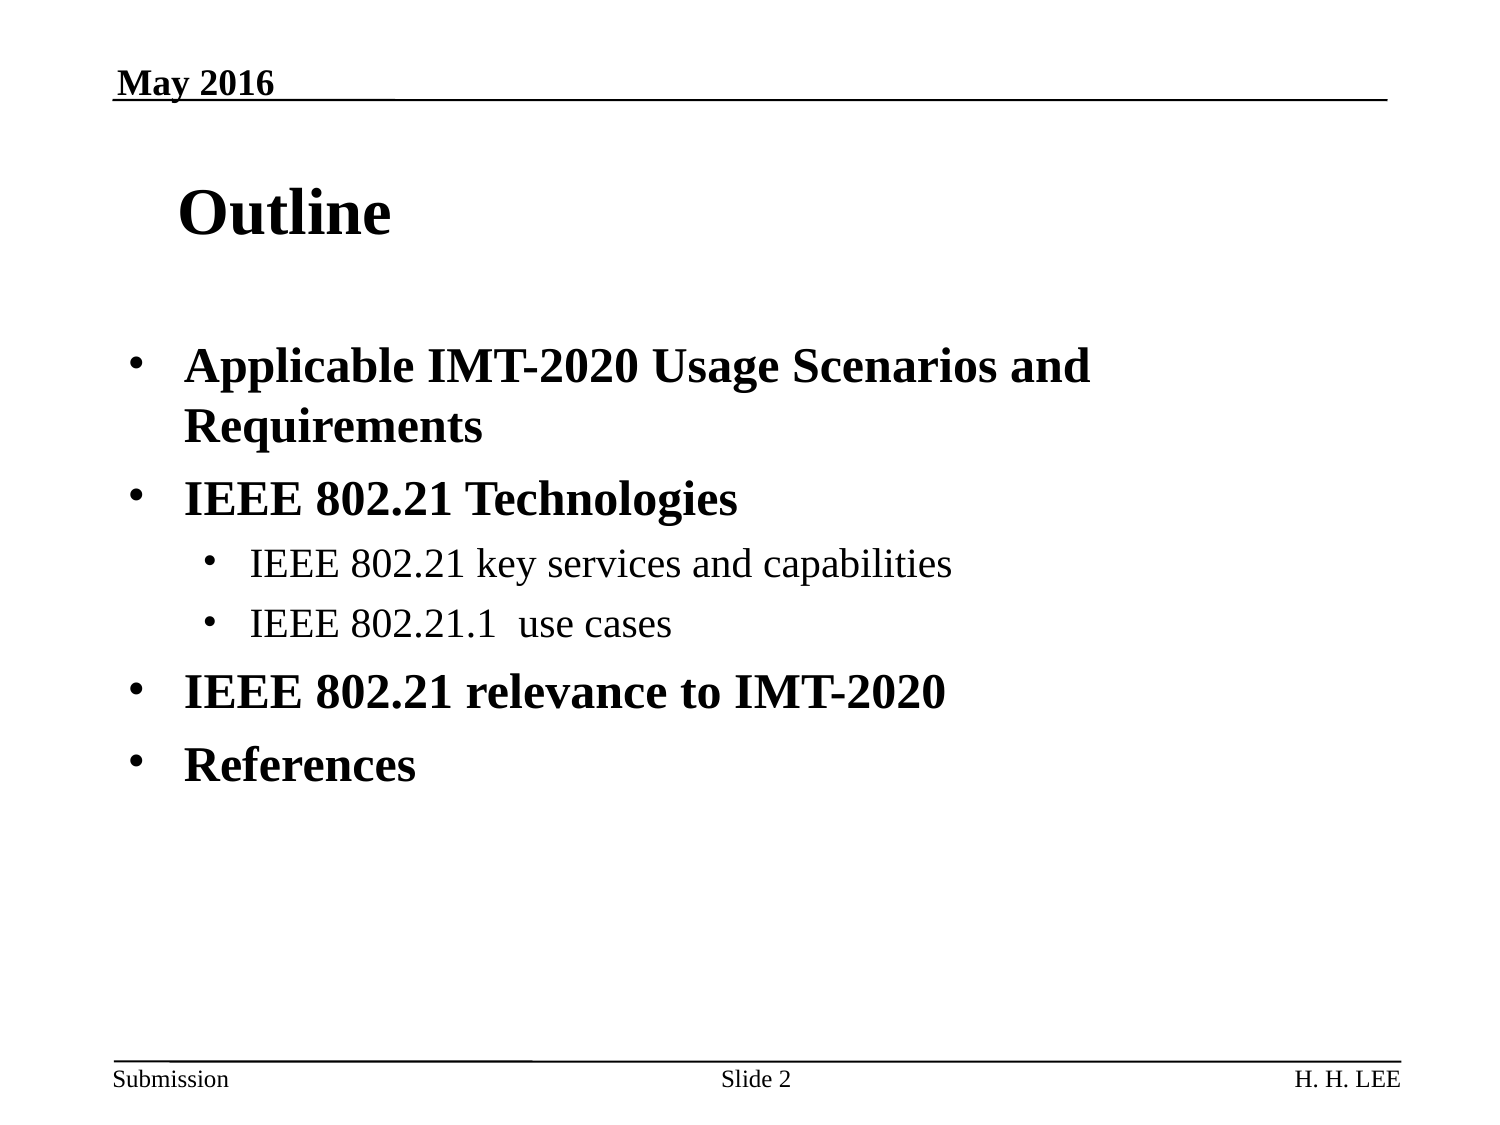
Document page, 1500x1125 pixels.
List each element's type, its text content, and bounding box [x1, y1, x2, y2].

slide_number Slide 2 [712, 1061, 800, 1123]
title Outline [112, 111, 1388, 303]
list Applicable IMT-2020 Usage Scenarios and Requirements IEEE 802.21 Technologies IEEE 802.21 key services and capabilities IEEE 802.21.1 use cases IEEE 802.21 relevance to IMT-2020 References [112, 324, 1388, 963]
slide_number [116, 58, 507, 104]
footer H. H. LEE [1031, 1061, 1402, 1093]
